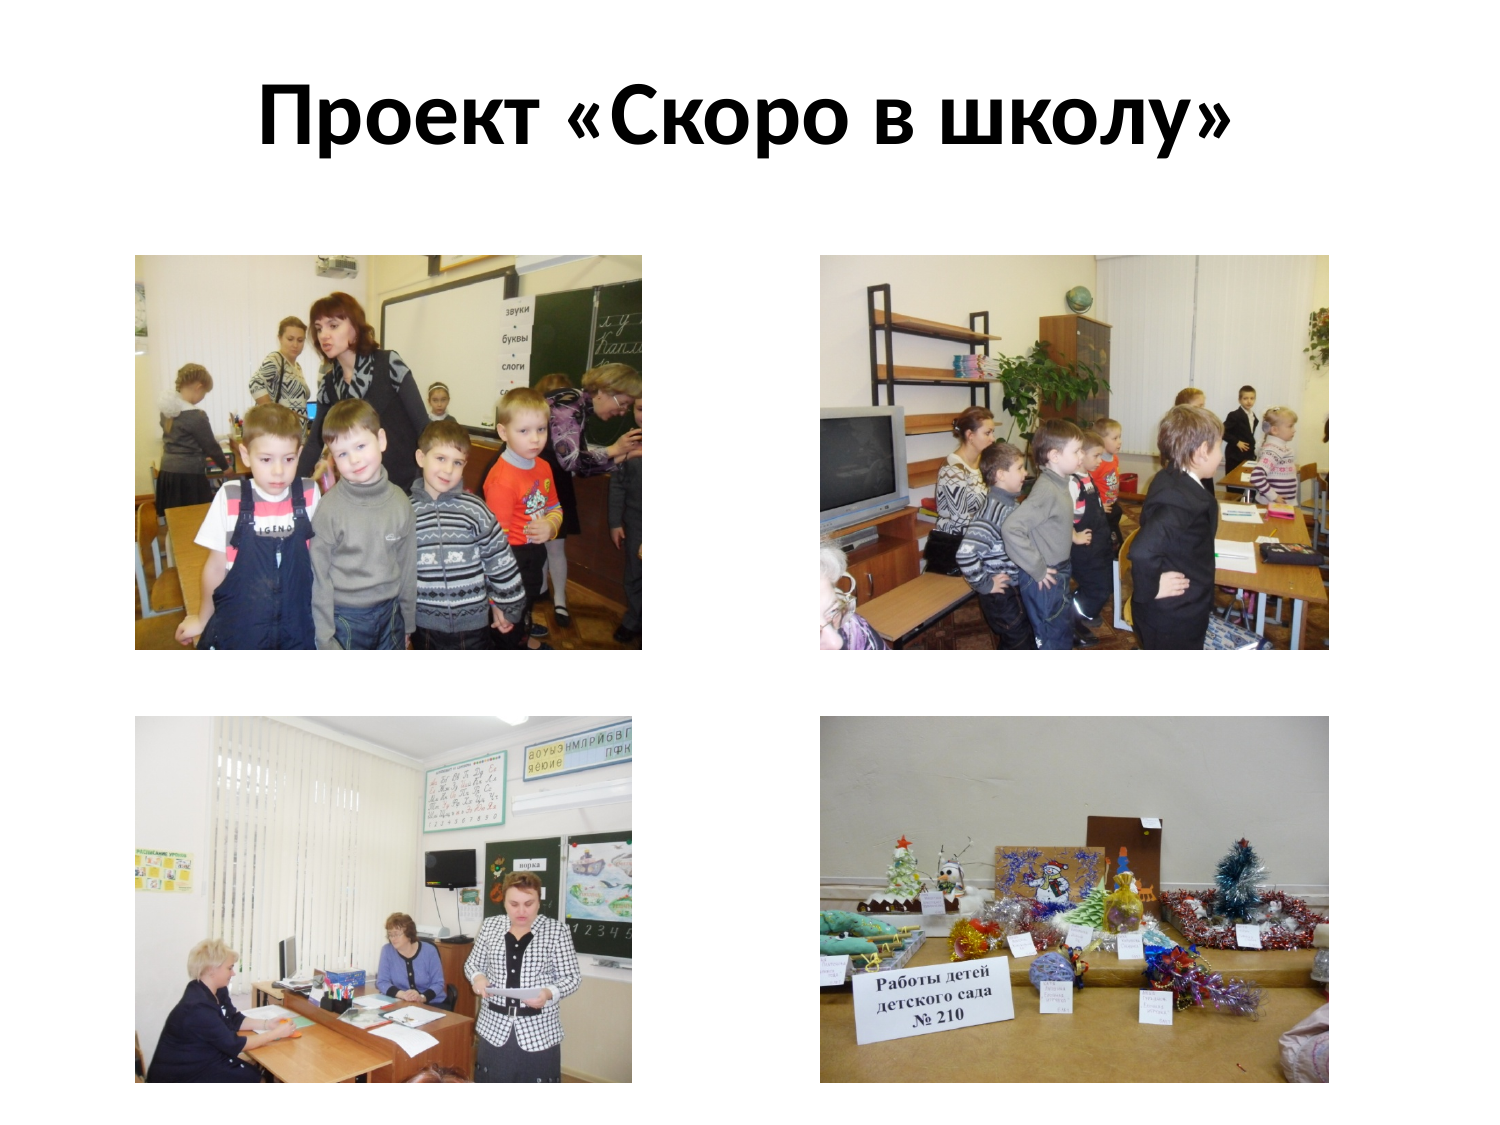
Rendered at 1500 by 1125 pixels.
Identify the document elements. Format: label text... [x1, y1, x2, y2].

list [135, 715, 632, 1083]
title Проект «Скоро в школу» [112, 31, 1388, 185]
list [820, 255, 1330, 651]
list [135, 255, 642, 651]
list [820, 715, 1330, 1083]
